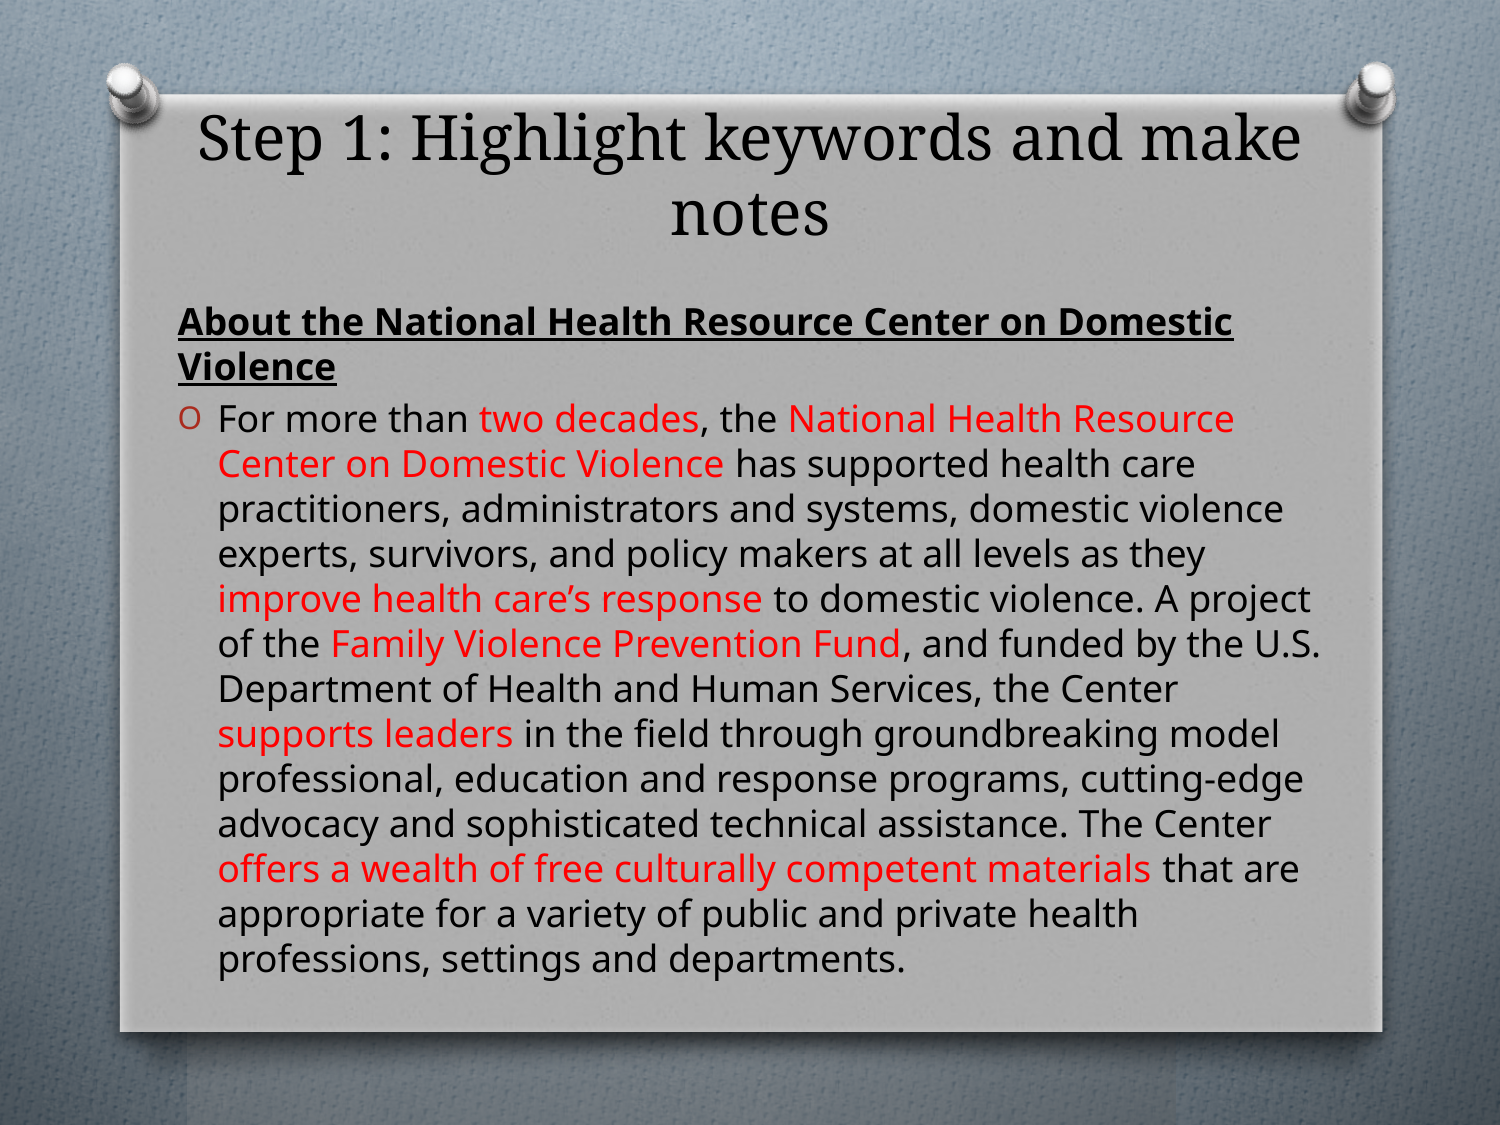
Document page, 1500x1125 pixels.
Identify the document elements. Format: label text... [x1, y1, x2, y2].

title Step 1: Highlight keywords and make notes [179, 134, 1323, 213]
list About the National Health Resource Center on Domestic Violence For more than two decades, the National Health Resource Center on Domestic Violence has supported health care practitioners, administrators and systems, domestic violence experts, survivors, and policy makers at all levels as they improve health care’s response to domestic violence. A project of the Family Violence Prevention Fund, and funded by the U.S. Department of Health and Human Services, the Center supports leaders in the field through groundbreaking model professional, education and response programs, cutting-edge advocacy and sophisticated technical assistance. The Center offers a wealth of free culturally competent materials that are appropriate for a variety of public and private health professions, settings and departments. [162, 237, 1350, 988]
picture [75, 29, 198, 153]
picture [1317, 35, 1439, 156]
